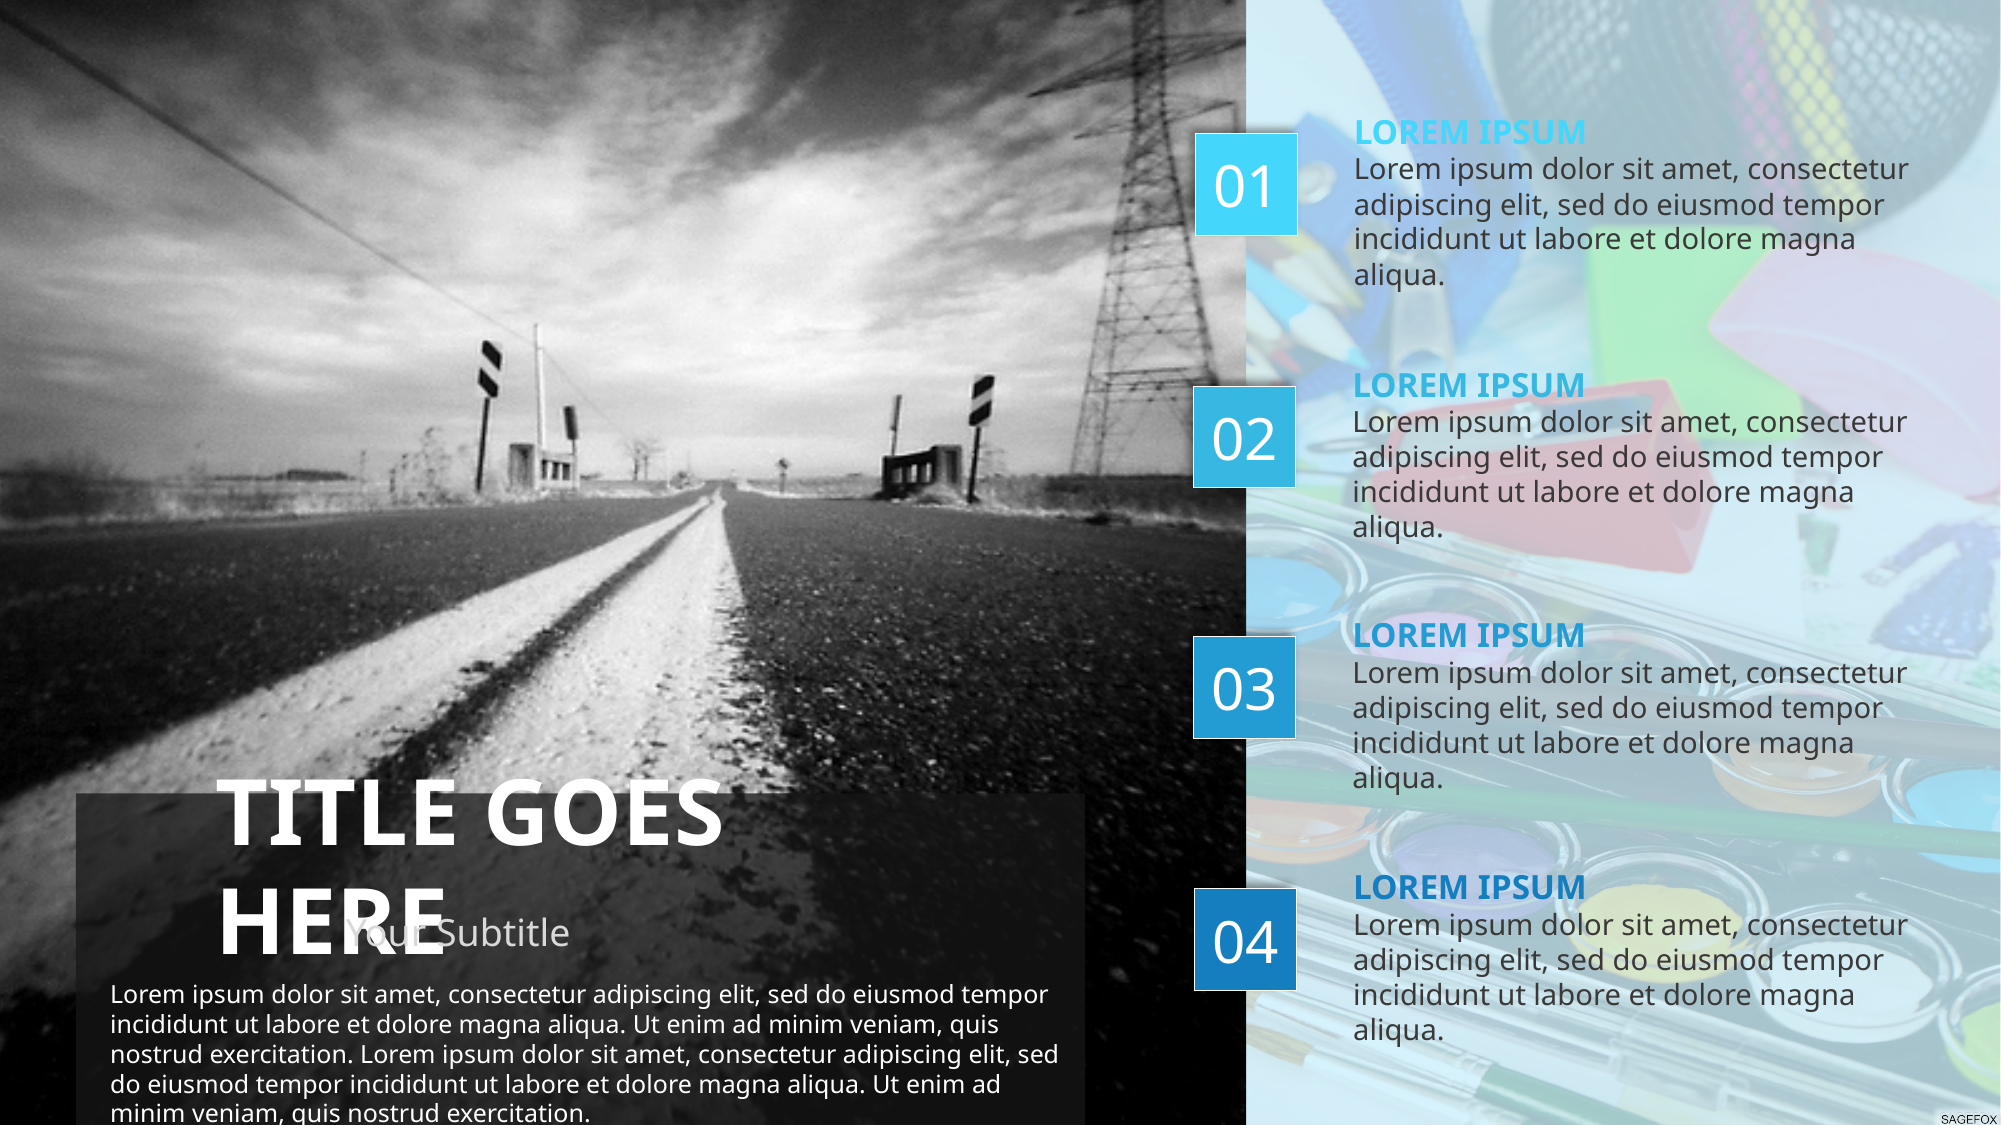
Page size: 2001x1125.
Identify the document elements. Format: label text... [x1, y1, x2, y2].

text_box LOREM IPSUM Lorem ipsum dolor sit amet, consectetur adipiscing elit, sed do eiusmod tempor incididunt ut labore et dolore magna aliqua. [1342, 609, 1948, 799]
text_box 03 [1193, 636, 1297, 739]
text_box 04 [1194, 888, 1298, 992]
text_box Lorem ipsum dolor sit amet, consectetur adipiscing elit, sed do eiusmod tempor incididunt ut labore et dolore magna aliqua. Ut enim ad minim veniam, quis nostrud exercitation. Lorem ipsum dolor sit amet, consectetur adipiscing elit, sed do eiusmod tempor incididunt ut labore et dolore magna aliqua. Ut enim ad minim veniam, quis nostrud exercitation. [95, 970, 1097, 1125]
text_box 01 [1194, 132, 1298, 236]
text_box 02 [1193, 385, 1297, 489]
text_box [95, 807, 846, 958]
text_box LOREM IPSUM Lorem ipsum dolor sit amet, consectetur adipiscing elit, sed do eiusmod tempor incididunt ut labore et dolore magna aliqua. [1343, 105, 1950, 296]
text_box [0, 0, 1247, 1125]
picture [1938, 1114, 1999, 1125]
text_box LOREM IPSUM Lorem ipsum dolor sit amet, consectetur adipiscing elit, sed do eiusmod tempor incididunt ut labore et dolore magna aliqua. [1342, 358, 1948, 549]
text_box LOREM IPSUM Lorem ipsum dolor sit amet, consectetur adipiscing elit, sed do eiusmod tempor incididunt ut labore et dolore magna aliqua. [1343, 861, 1949, 1052]
text_box [75, 792, 1086, 1125]
